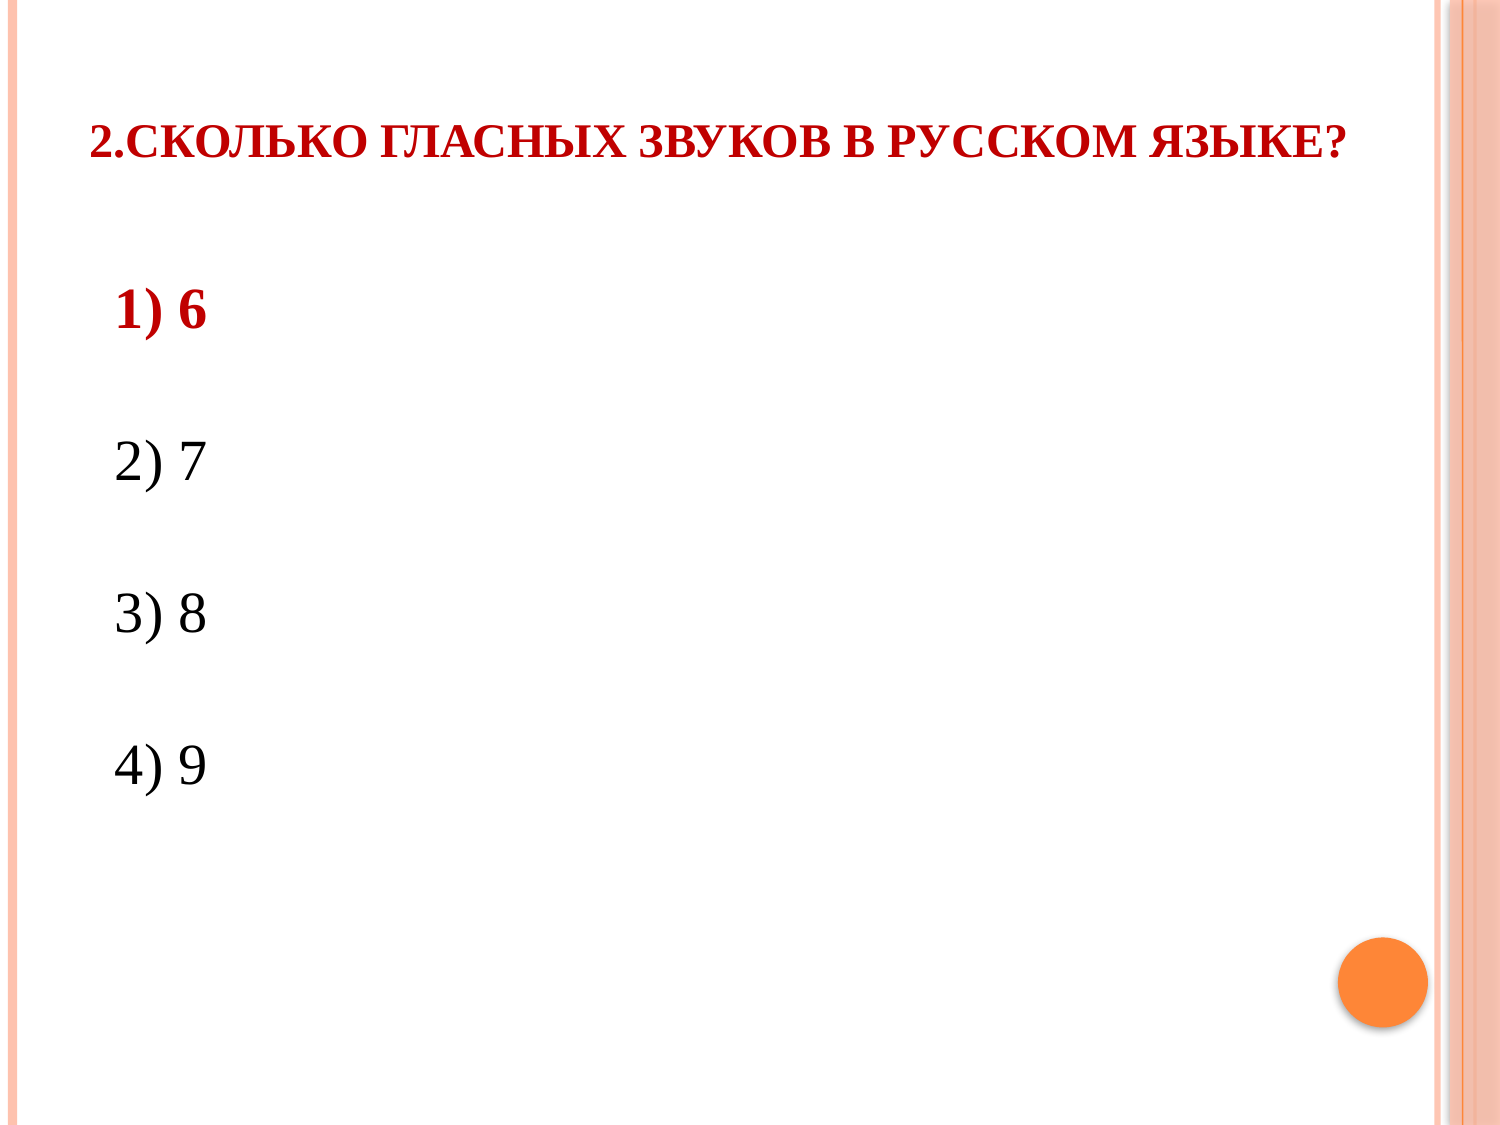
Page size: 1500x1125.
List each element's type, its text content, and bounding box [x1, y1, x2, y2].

list 1) 6 2) 7 3) 8 4) 9 [100, 262, 1300, 1062]
title 2.Сколько гласных звуков в русском языке? [75, 45, 1376, 233]
